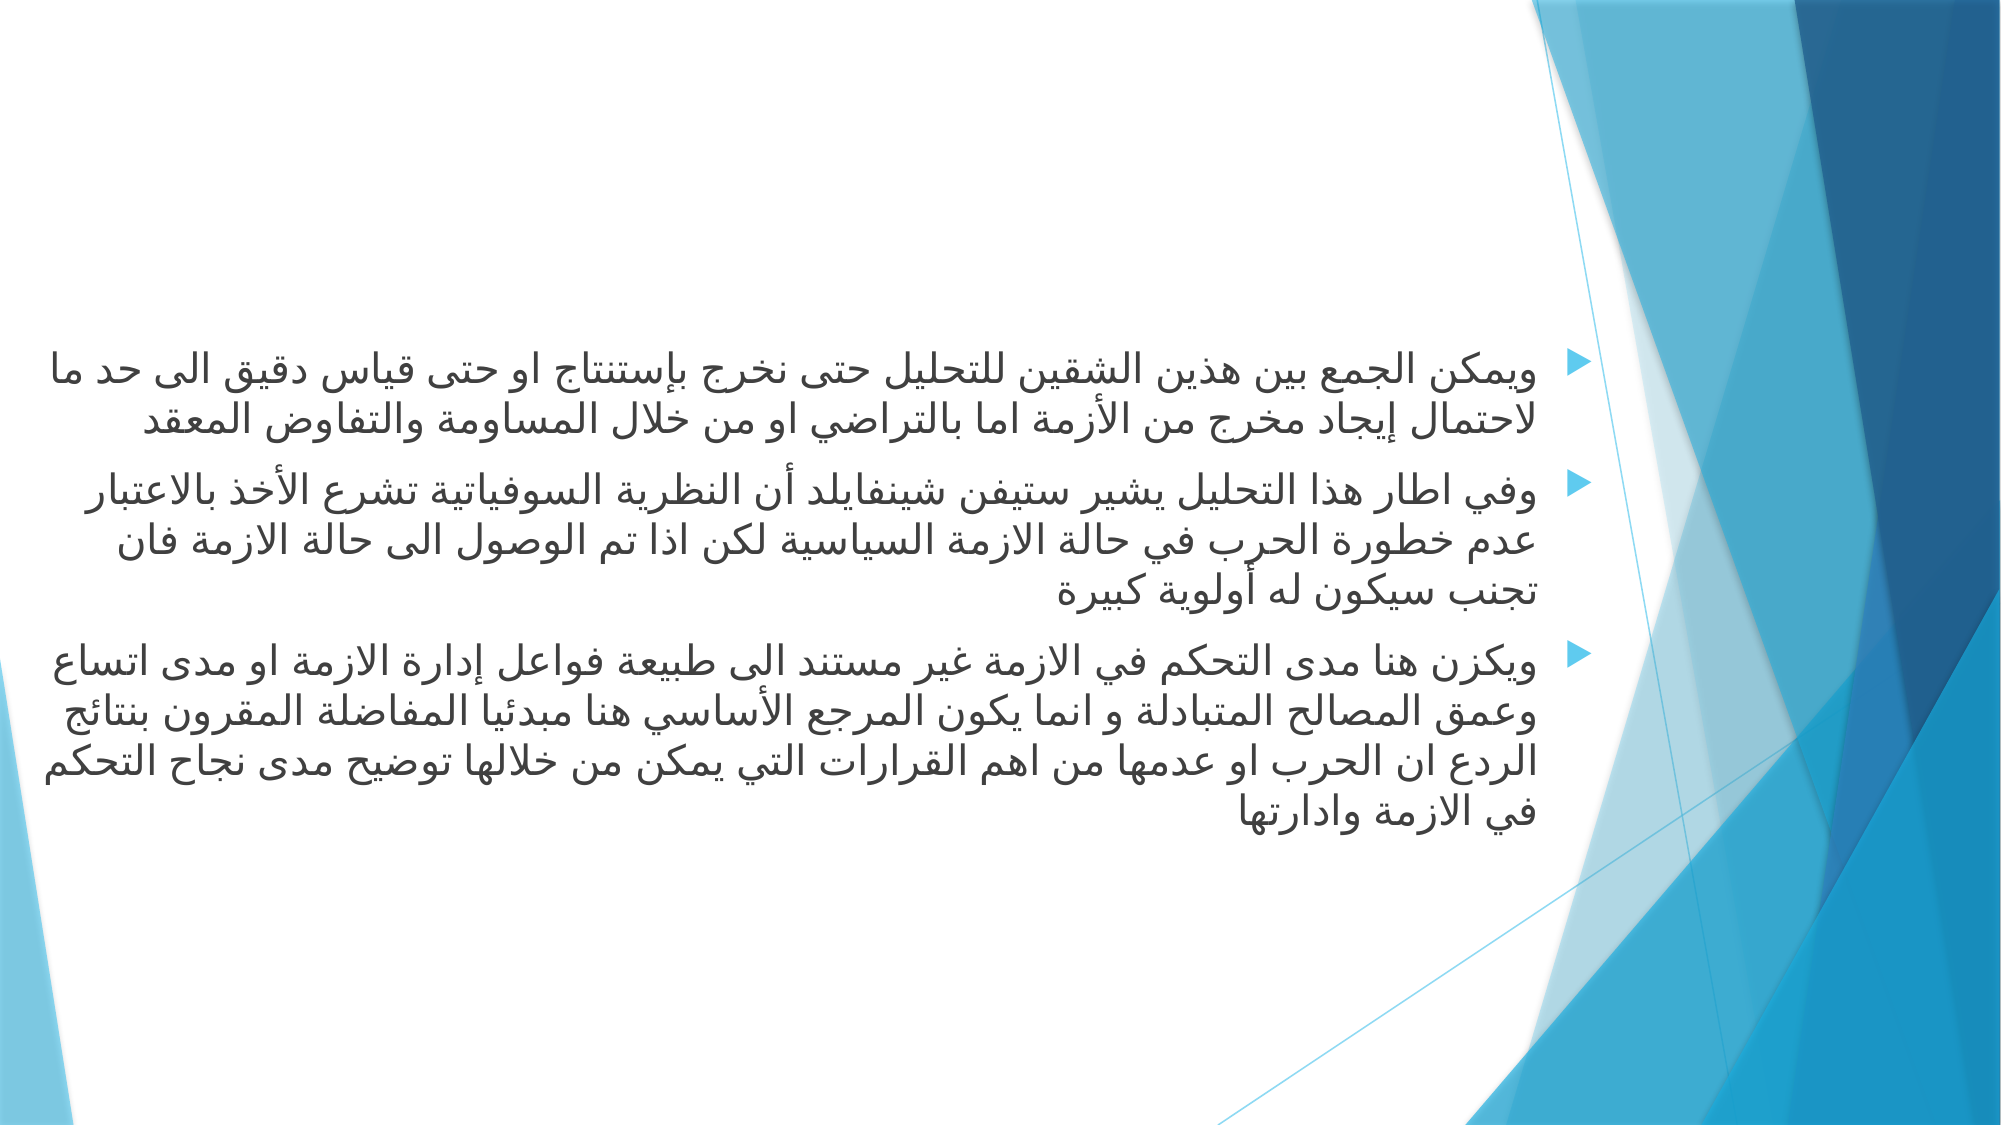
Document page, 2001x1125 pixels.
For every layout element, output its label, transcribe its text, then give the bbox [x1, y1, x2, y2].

list ويمكن الجمع بين هذين الشقين للتحليل حتى نخرج بإستنتاج او حتى قياس دقيق الى حد ما لاحتمال إيجاد مخرج من الأزمة اما بالتراضي او من خلال المساومة والتفاوض المعقد وفي اطار هذا التحليل يشير ستيفن شينفايلد أن النظرية السوفياتية تشرع الأخذ بالاعتبار عدم خطورة الحرب في حالة الازمة السياسية لكن اذا تم الوصول الى حالة الازمة فان تجنب سيكون له أولوية كبيرة ويكزن هنا مدى التحكم في الازمة غير مستند الى طبيعة فواعل إدارة الازمة او مدى اتساع وعمق المصالح المتبادلة و انما يكون المرجع الأساسي هنا مبدئيا المفاضلة المقرون بنتائج الردع ان الحرب او عدمها من اهم القرارات التي يمكن من خلالها توضيح مدى نجاح التحكم في الازمة وادارتها [0, 0, 1611, 1125]
